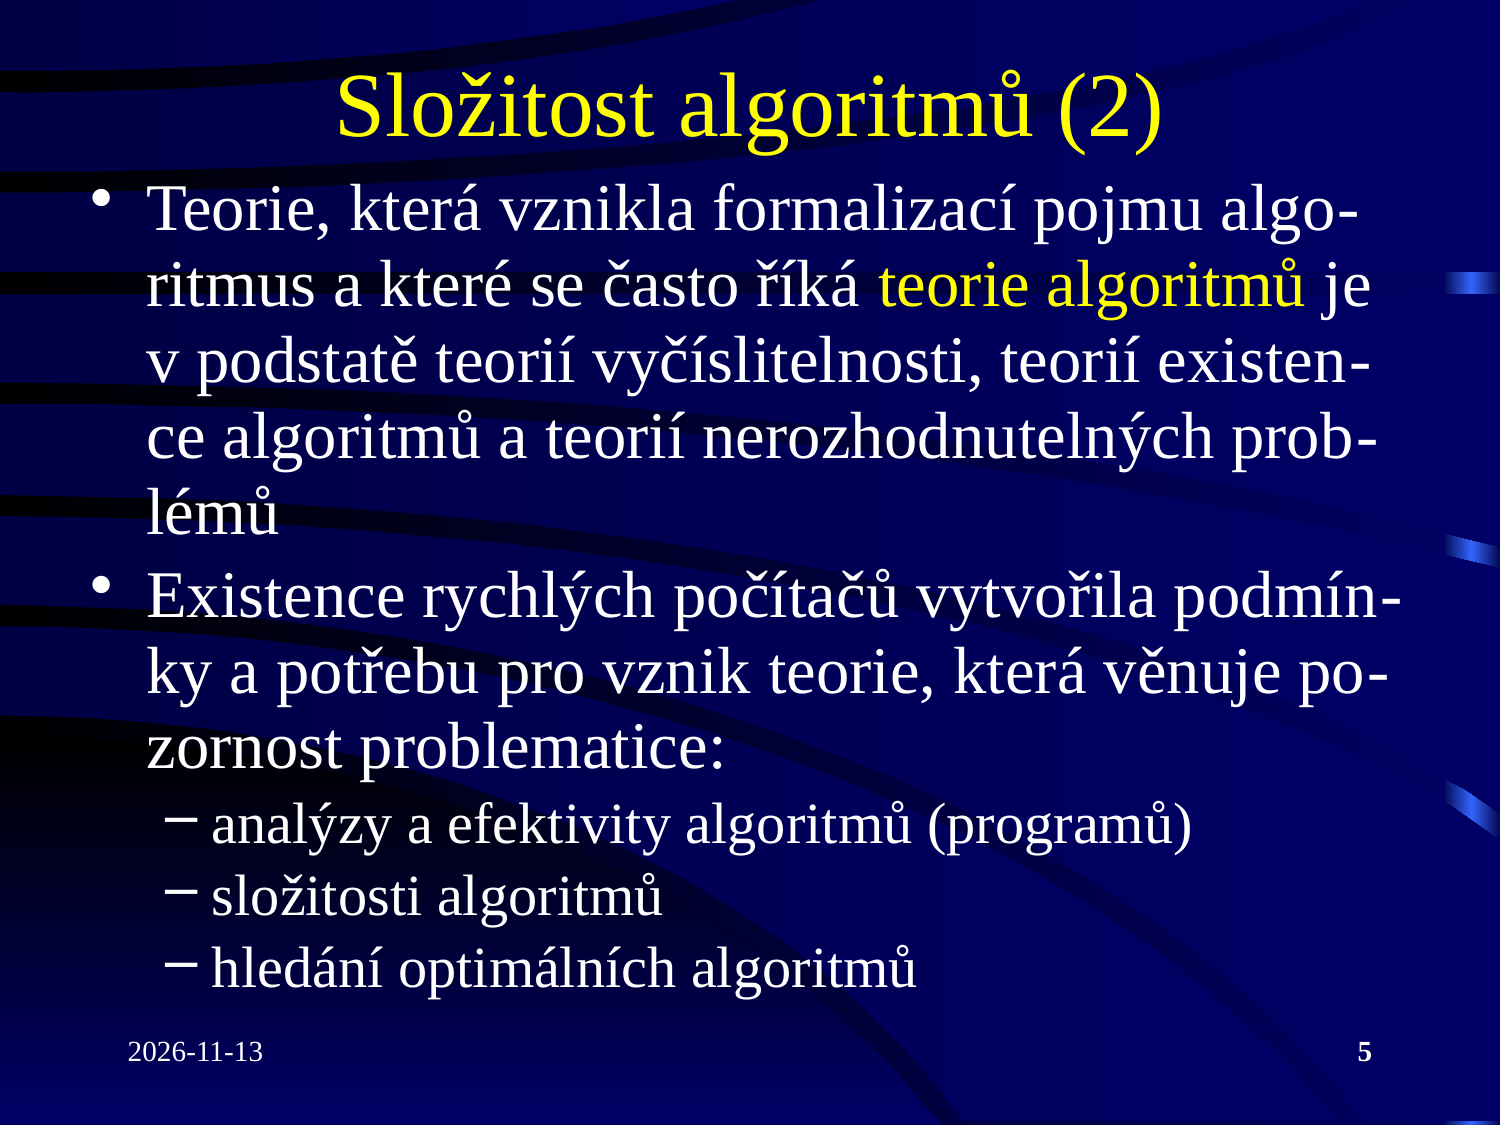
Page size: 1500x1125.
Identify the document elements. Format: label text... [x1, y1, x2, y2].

list Teorie, která vznikla formalizací pojmu algo-ritmus a které se často říká teorie algoritmů je v podstatě teorií vyčíslitelnosti, teorií existen-ce algoritmů a teorií nerozhodnutelných prob-lémů Existence rychlých počítačů vytvořila podmín-ky a potřebu pro vznik teorie, která věnuje po-zornost problematice: analýzy a efektivity algoritmů (programů) složitosti algoritmů hledání optimálních algoritmů [75, 162, 1425, 1013]
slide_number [112, 1025, 425, 1100]
slide_number 5 [1074, 1025, 1388, 1100]
title Složitost algoritmů (2) [99, 37, 1400, 162]
